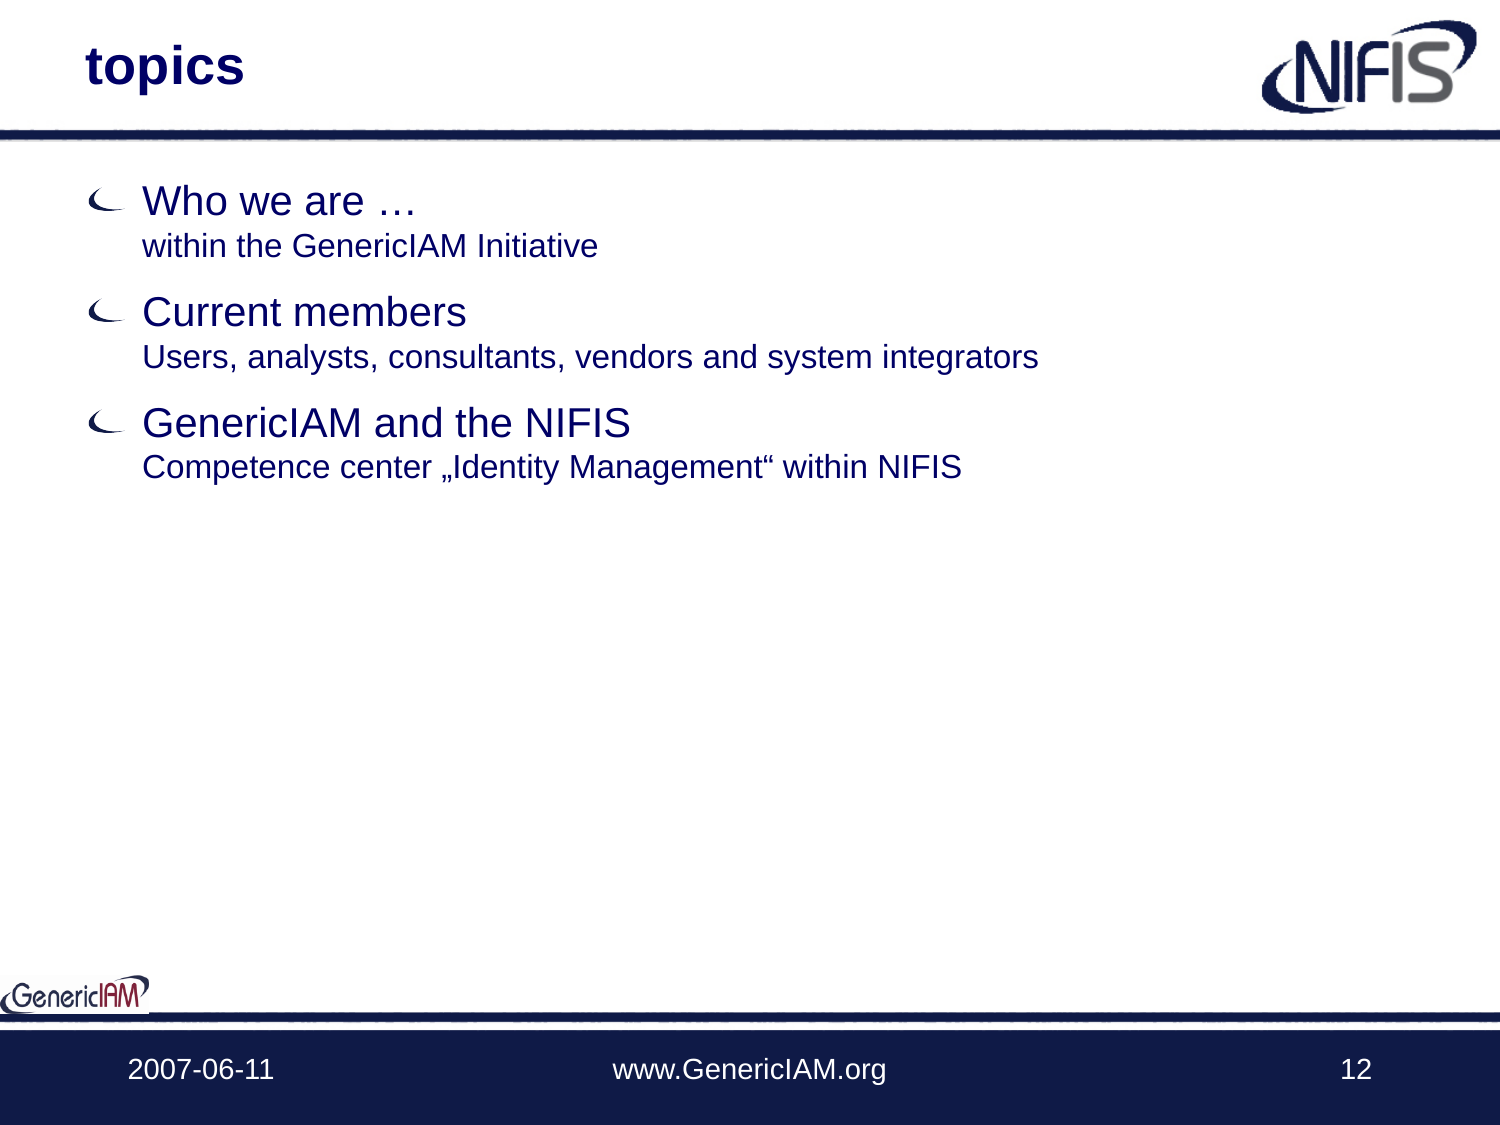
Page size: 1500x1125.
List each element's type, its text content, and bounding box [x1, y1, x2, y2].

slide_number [112, 1042, 425, 1118]
slide_number 12 [1074, 1042, 1388, 1118]
picture [85, 184, 125, 214]
picture [85, 406, 125, 436]
picture [0, 975, 1500, 1125]
list Who we are … within the GenericIAM Initiative Current members Users, analysts, consultants, vendors and system integrators GenericIAM and the NIFIS Competence center „Identity Management“ within NIFIS [70, 166, 1430, 988]
title topics [70, 0, 1275, 126]
picture [85, 295, 125, 325]
footer www.GenericIAM.org [512, 1042, 988, 1118]
picture [0, 0, 1500, 142]
